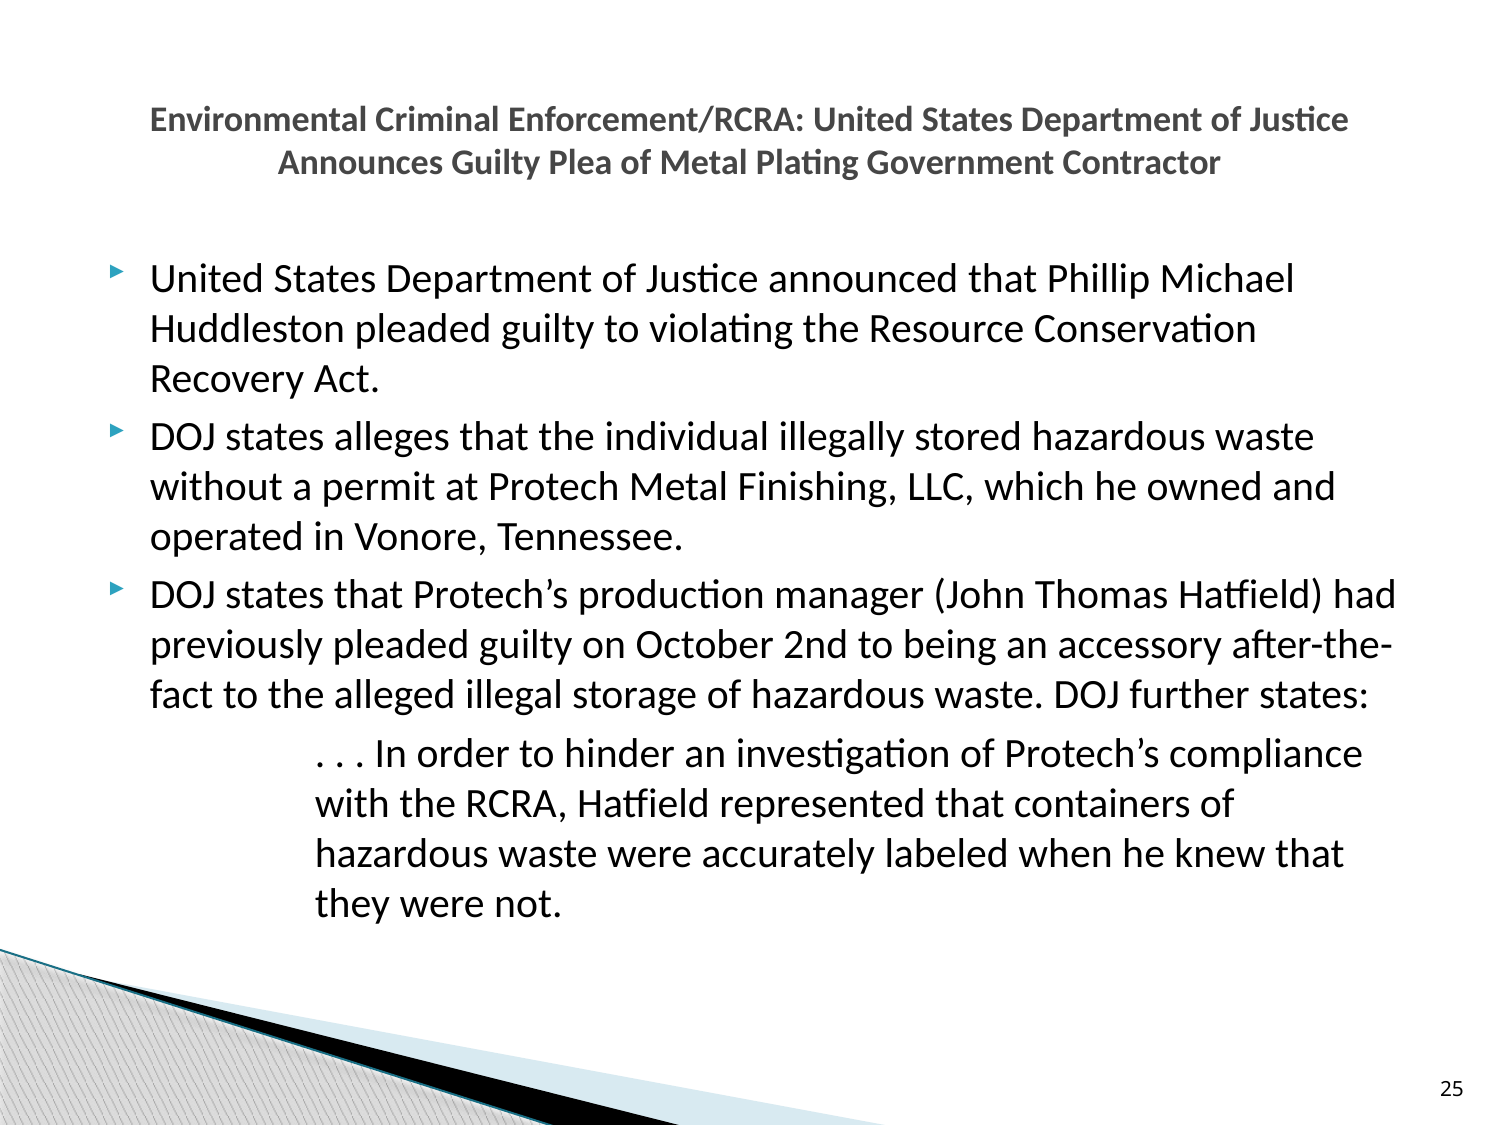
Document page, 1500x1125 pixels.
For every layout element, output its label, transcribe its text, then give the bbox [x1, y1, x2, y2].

slide_number 25 [1418, 1051, 1479, 1112]
list United States Department of Justice announced that Phillip Michael Huddleston pleaded guilty to violating the Resource Conservation Recovery Act. DOJ states alleges that the individual illegally stored hazardous waste without a permit at Protech Metal Finishing, LLC, which he owned and operated in Vonore, Tennessee. DOJ states that Protech’s production manager (John Thomas Hatfield) had previously pleaded guilty on October 2nd to being an accessory after-the-fact to the alleged illegal storage of hazardous waste. DOJ further states: . . . In order to hinder an investigation of Protech’s compliance with the RCRA, Hatfield represented that containers of hazardous waste were accurately labeled when he knew that they were not. [75, 243, 1425, 986]
title Environmental Criminal Enforcement/RCRA: United States Department of Justice Announces Guilty Plea of Metal Plating Government Contractor [75, 45, 1425, 233]
